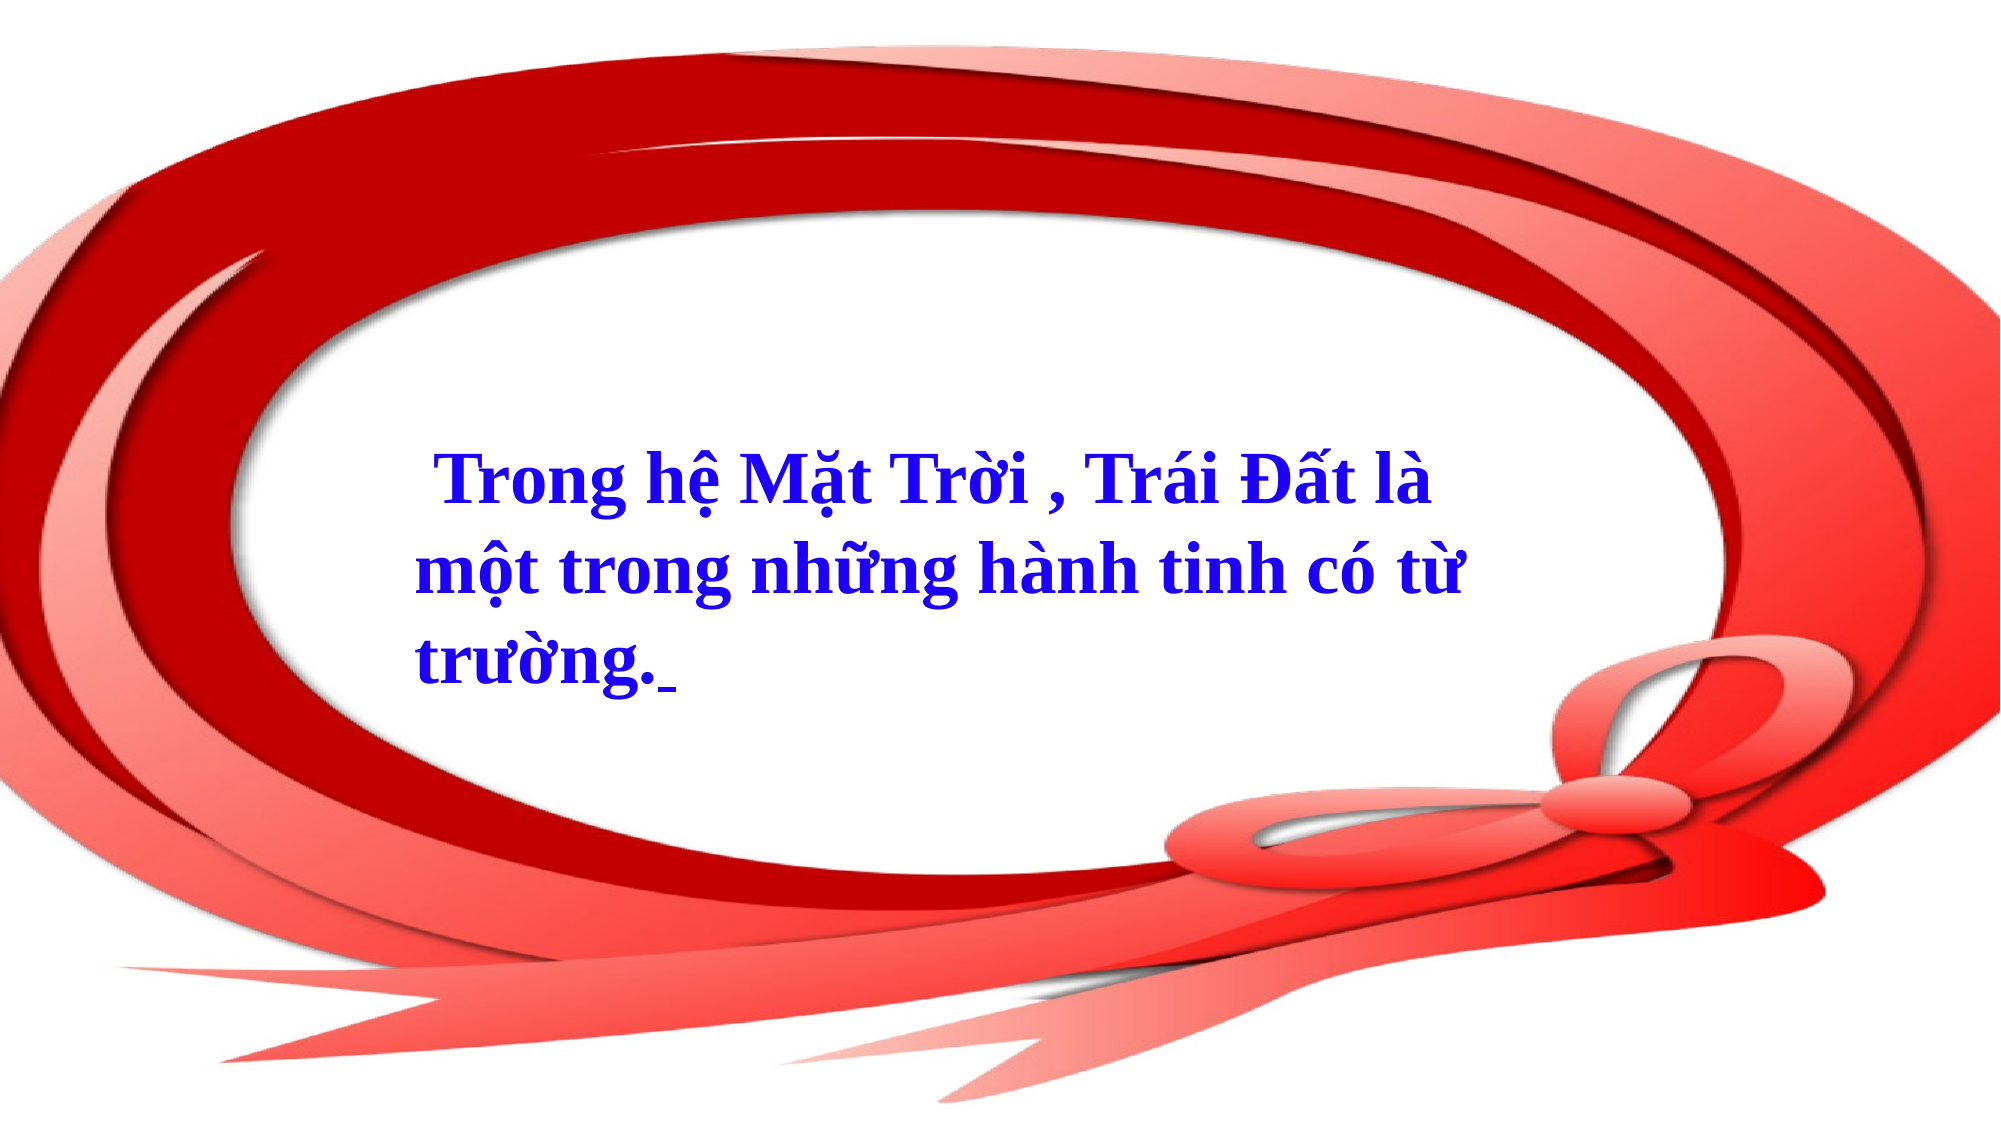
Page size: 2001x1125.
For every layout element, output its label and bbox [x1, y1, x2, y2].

list [0, 8, 2000, 1121]
